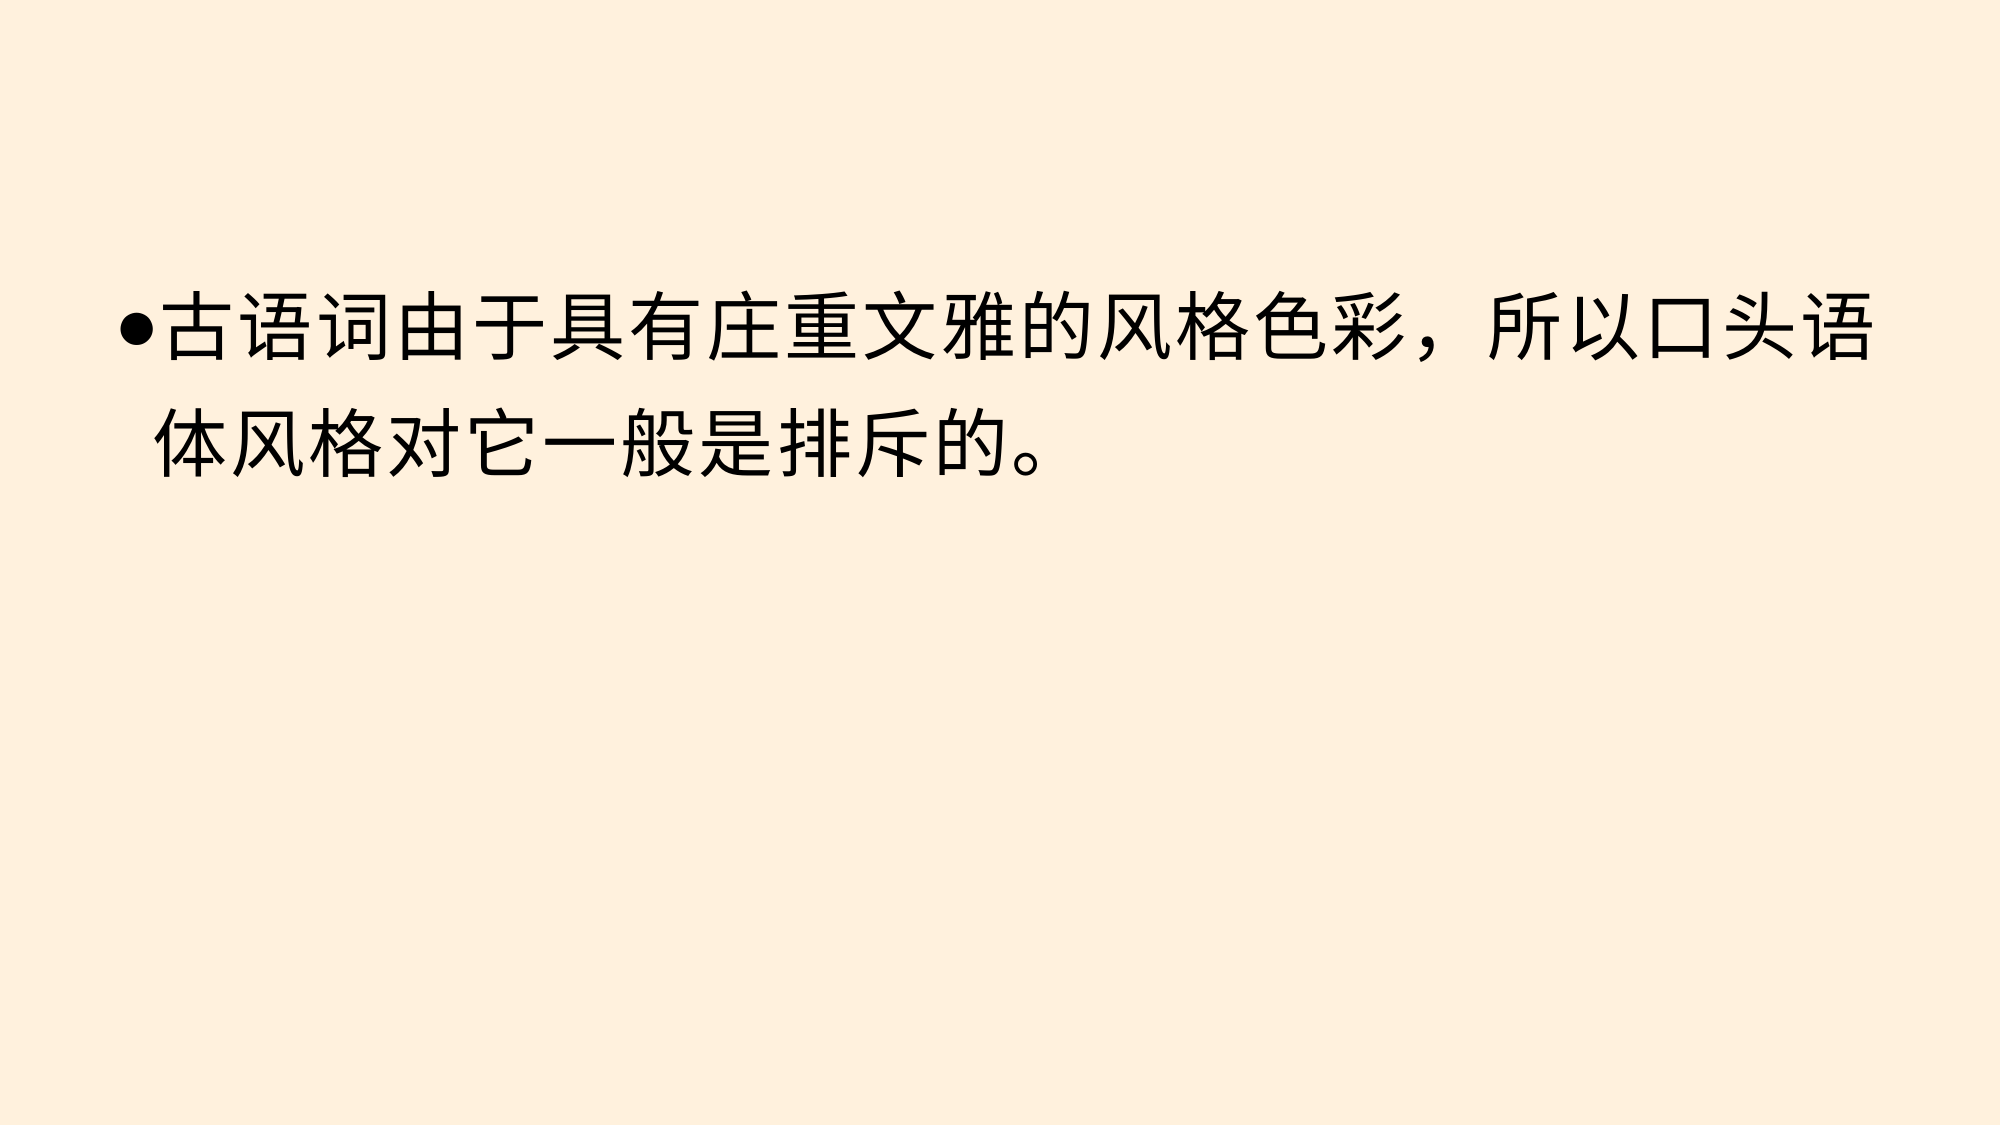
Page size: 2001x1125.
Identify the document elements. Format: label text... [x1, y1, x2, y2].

list 古语词由于具有庄重文雅的风格色彩，所以口头语体风格对它一般是排斥的。 [99, 244, 1900, 1026]
